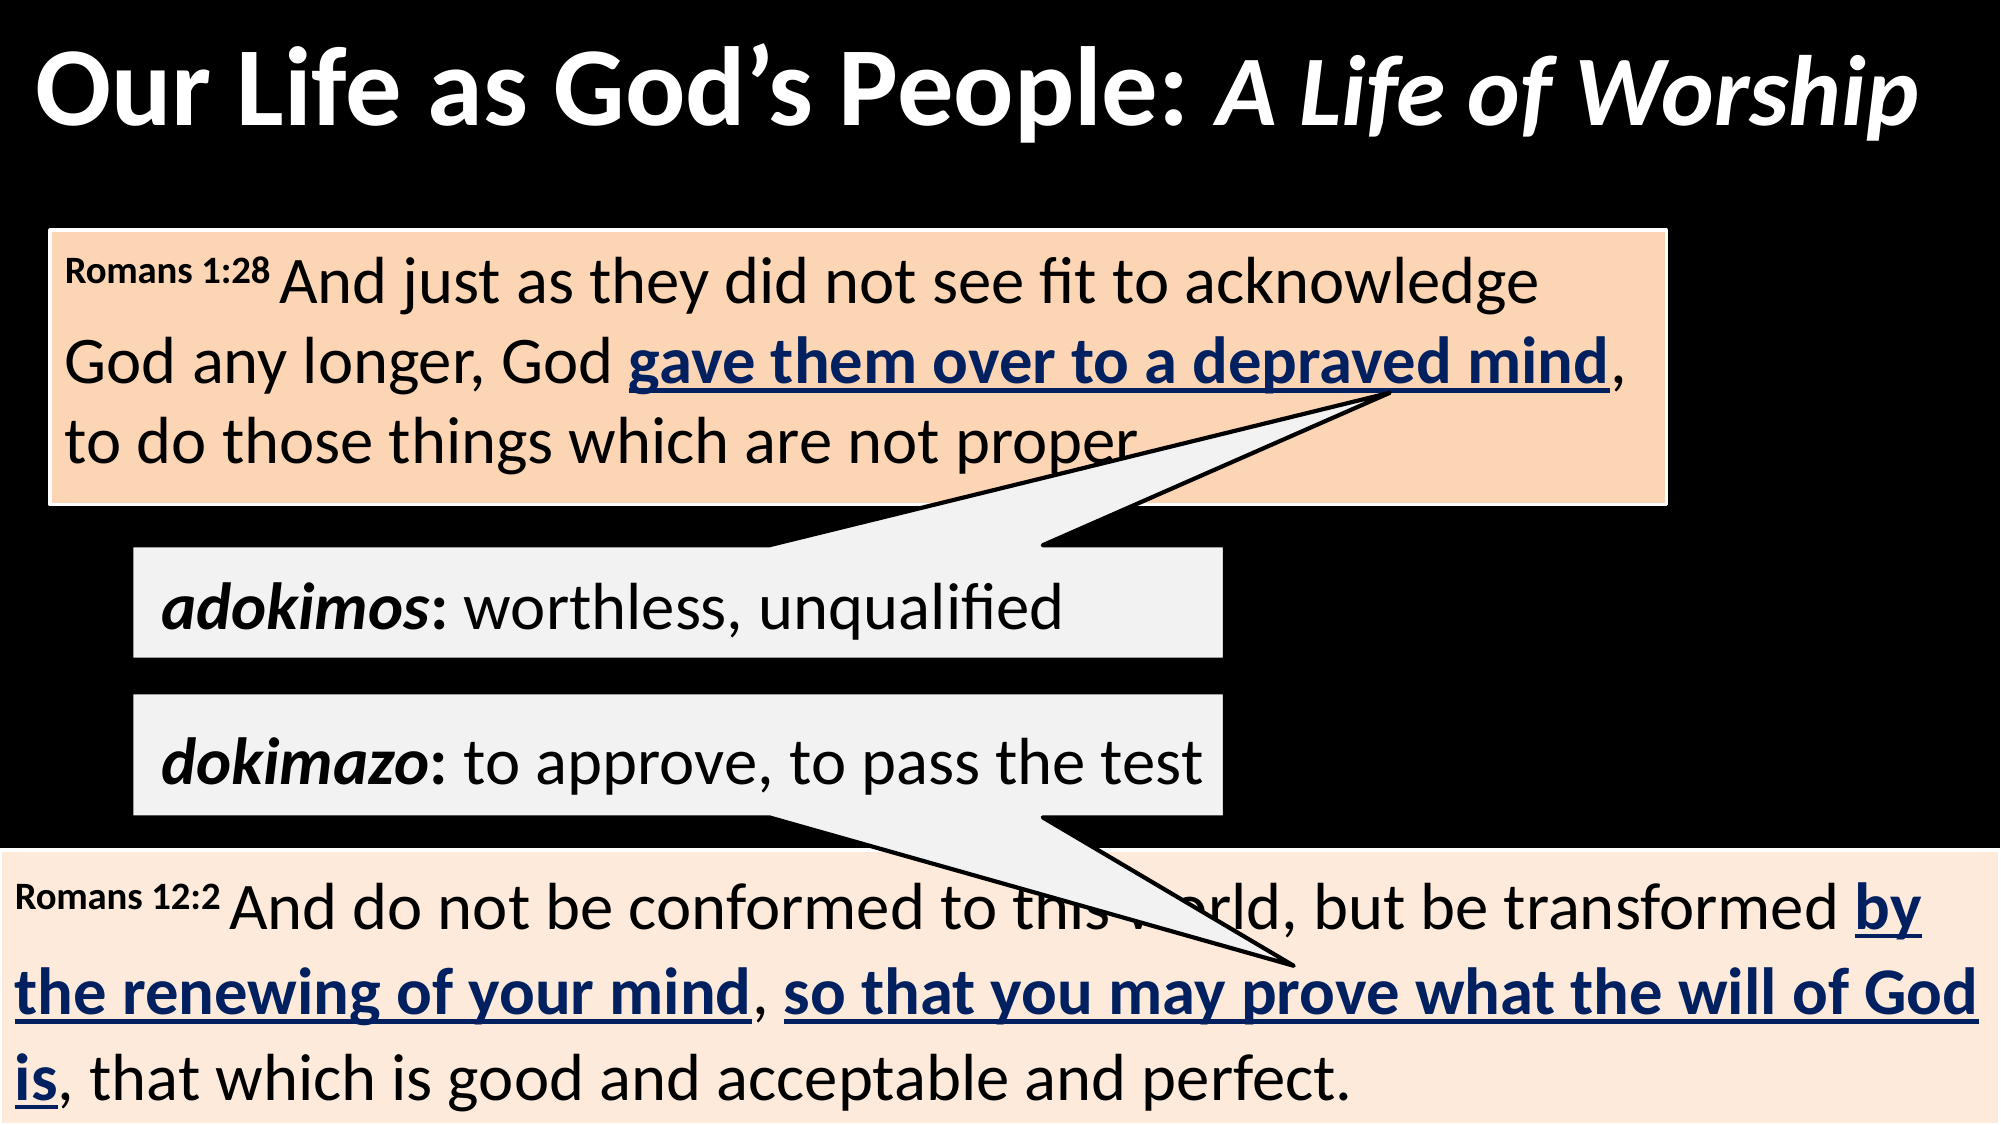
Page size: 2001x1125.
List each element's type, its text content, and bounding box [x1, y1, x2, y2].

text_box Romans 12:2 And do not be conformed to this world, but be transformed by the renewing of your mind, so that you may prove what the will of God is, that which is good and acceptable and perfect. [0, 848, 2000, 1125]
text_box dokimazo: to approve, to pass the test [129, 690, 1296, 968]
text_box Our Life as God’s People: A Life of Worship [0, 0, 2000, 162]
text_box adokimos: worthless, unqualified [129, 390, 1392, 662]
text_box Romans 1:28 And just as they did not see fit to acknowledge God any longer, God gave them over to a depraved mind, to do those things which are not proper… [48, 228, 1668, 507]
